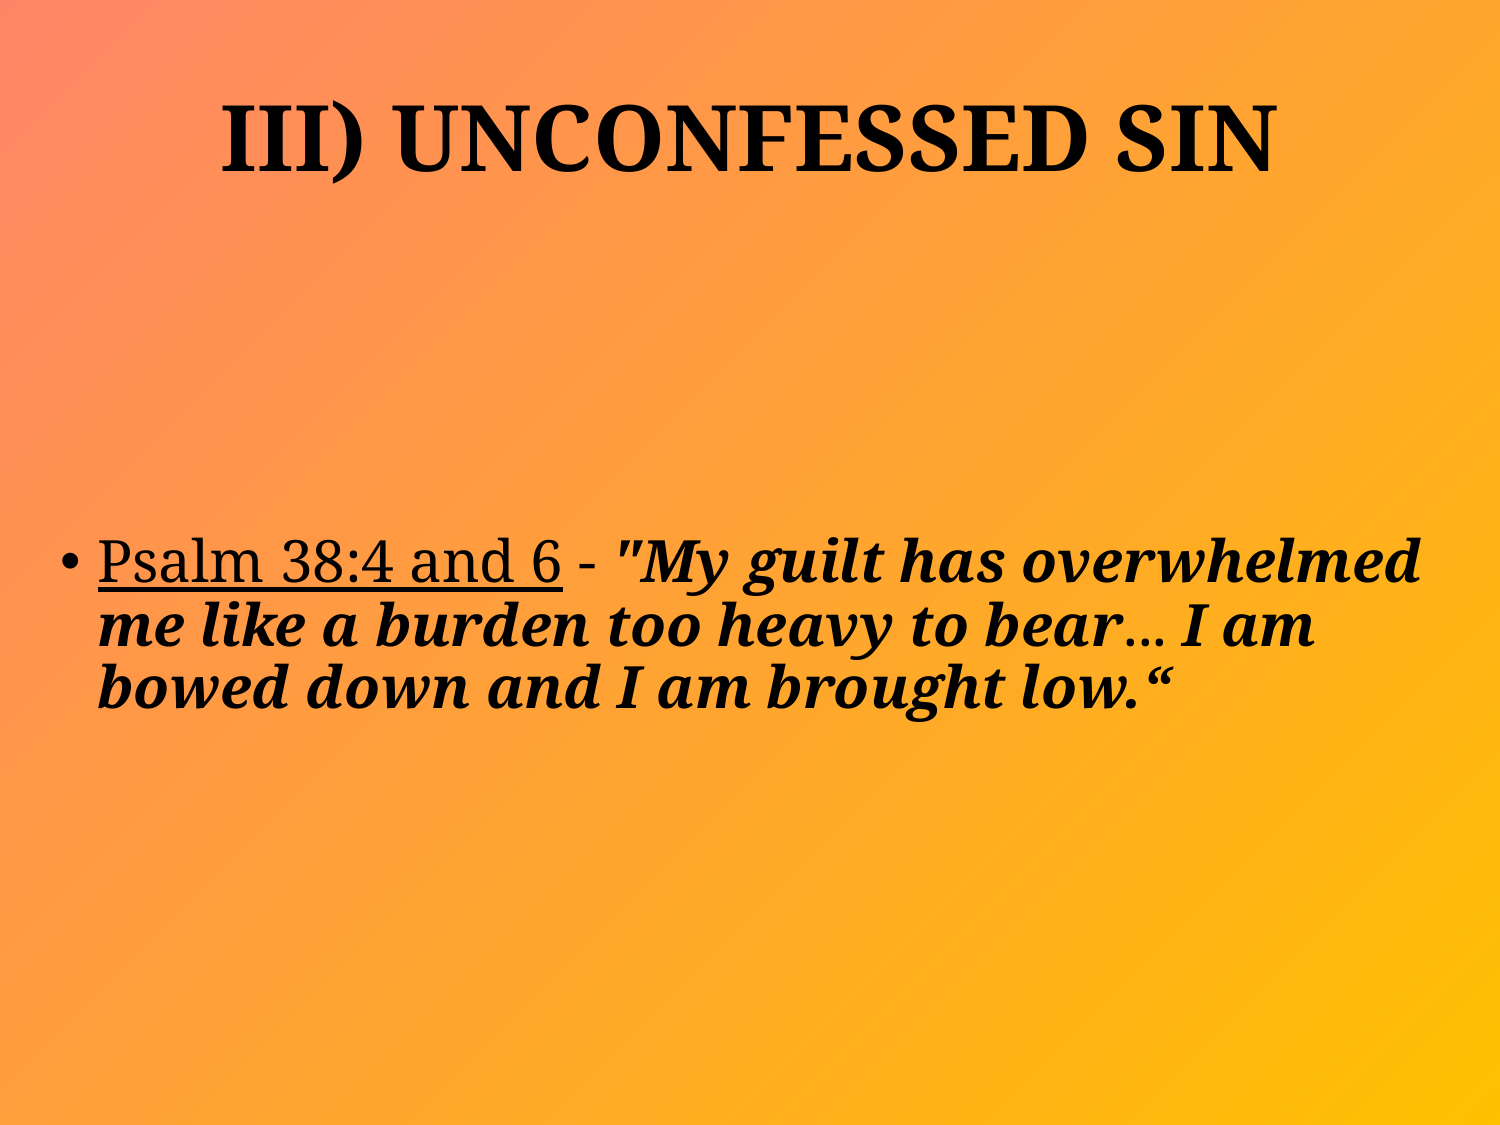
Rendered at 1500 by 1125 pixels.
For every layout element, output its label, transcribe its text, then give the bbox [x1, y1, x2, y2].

title III) UNCONFESSED SIN [45, 32, 1455, 250]
list Psalm 38:4 and 6 - "My guilt has overwhelmed me like a burden too heavy to bear... I am bowed down and I am brought low.“ [45, 525, 1455, 753]
